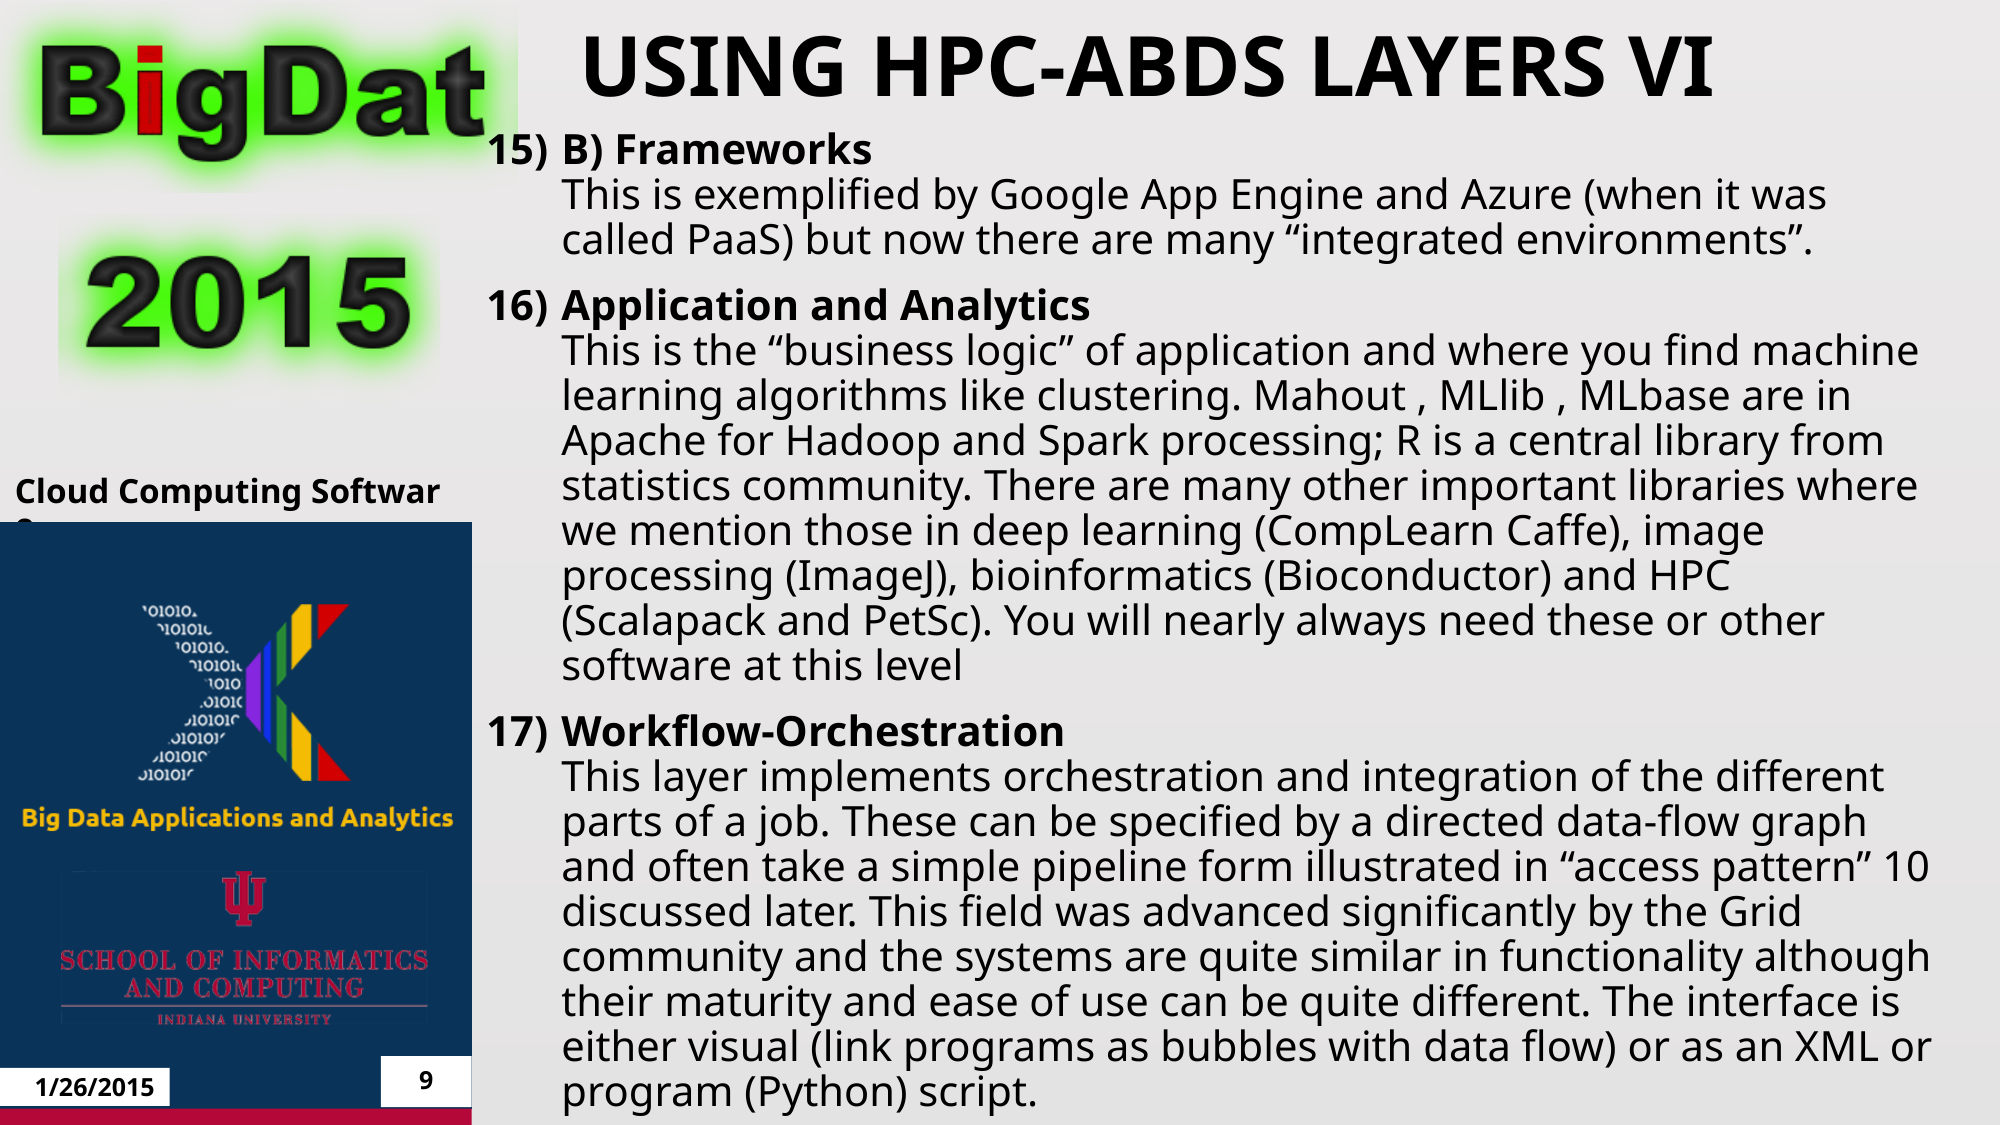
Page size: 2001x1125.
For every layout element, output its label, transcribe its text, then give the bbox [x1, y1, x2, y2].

picture [58, 214, 441, 405]
picture [0, 2, 471, 193]
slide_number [0, 1067, 170, 1106]
picture [0, 523, 472, 1108]
footer Cloud Computing Software [0, 463, 472, 523]
list B) Frameworks This is exemplified by Google App Engine and Azure (when it was called PaaS) but now there are many “integrated environments”. Application and Analytics This is the “business logic” of application and where you find machine learning algorithms like clustering. Mahout , MLlib , MLbase are in Apache for Hadoop and Spark processing; R is a central library from statistics community. There are many other important libraries where we mention those in deep learning (CompLearn Caffe), image processing (ImageJ), bioinformatics (Bioconductor) and HPC (Scalapack and PetSc). You will nearly always need these or other software at this level Workflow-Orchestration This layer implements orchestration and integration of the different parts of a job. These can be specified by a directed data-flow graph and often take a simple pipeline form illustrated in “access pattern” 10 discussed later. This field was advanced significantly by the Grid community and the systems are quite similar in functionality although their maturity and ease of use can be quite different. The interface is either visual (link programs as bubbles with data flow) or as an XML or program (Python) script. [471, 121, 1960, 962]
title Using HPC-ABDS Layers VI [440, 0, 1856, 139]
slide_number 9 [380, 1056, 472, 1108]
